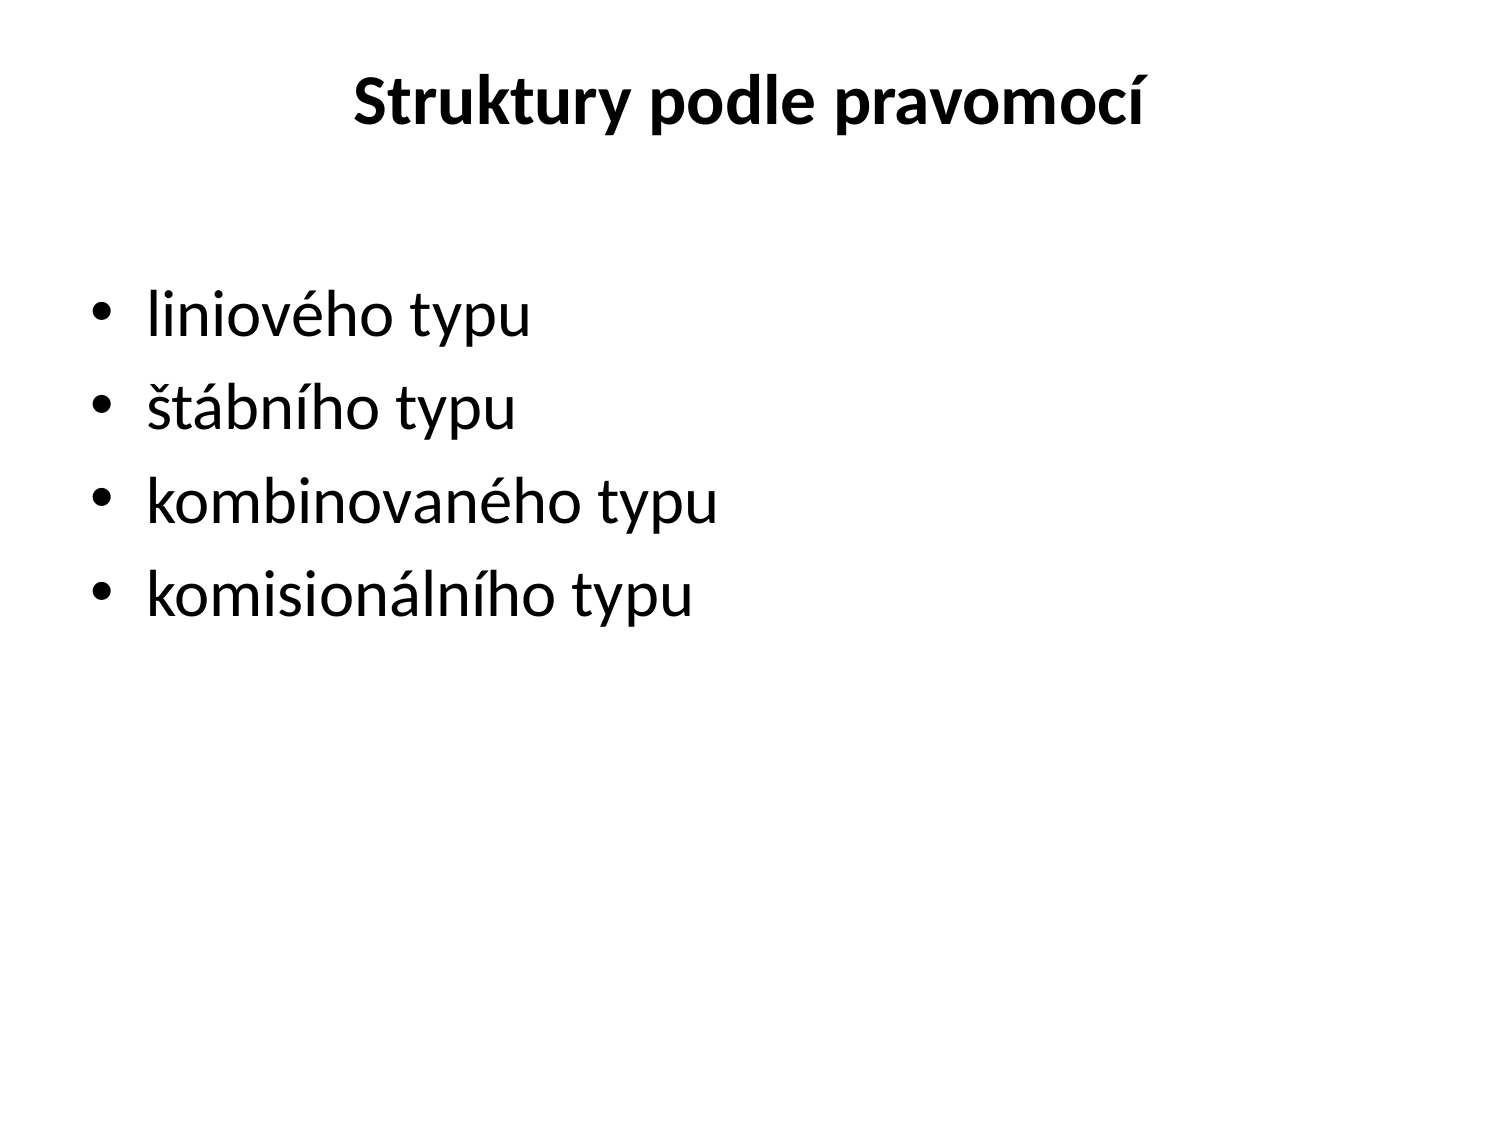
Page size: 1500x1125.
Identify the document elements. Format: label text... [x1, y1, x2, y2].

list liniového typu štábního typu kombinovaného typu komisionálního typu [75, 262, 1425, 1005]
title Struktury podle pravomocí [75, 45, 1425, 233]
